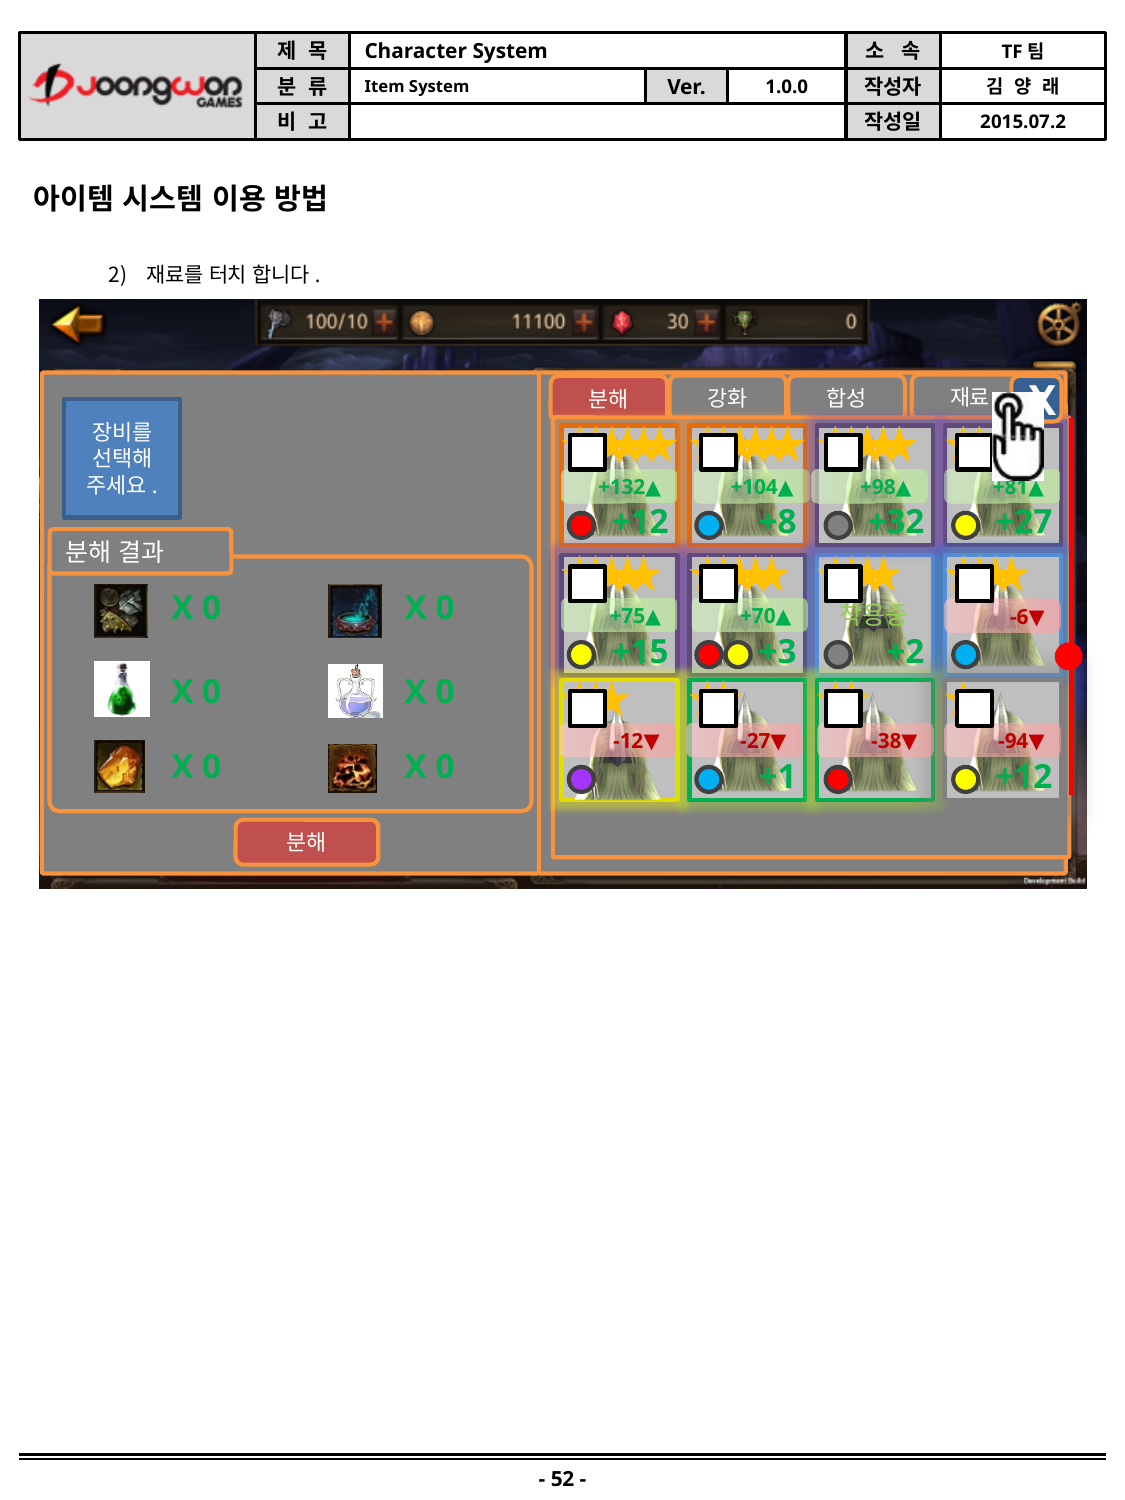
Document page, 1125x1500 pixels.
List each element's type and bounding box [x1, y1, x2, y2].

picture [25, 59, 249, 113]
slide_number [503, 1458, 622, 1500]
picture [39, 299, 1087, 890]
text_box [17, 240, 1108, 1437]
text_box [17, 157, 1108, 220]
